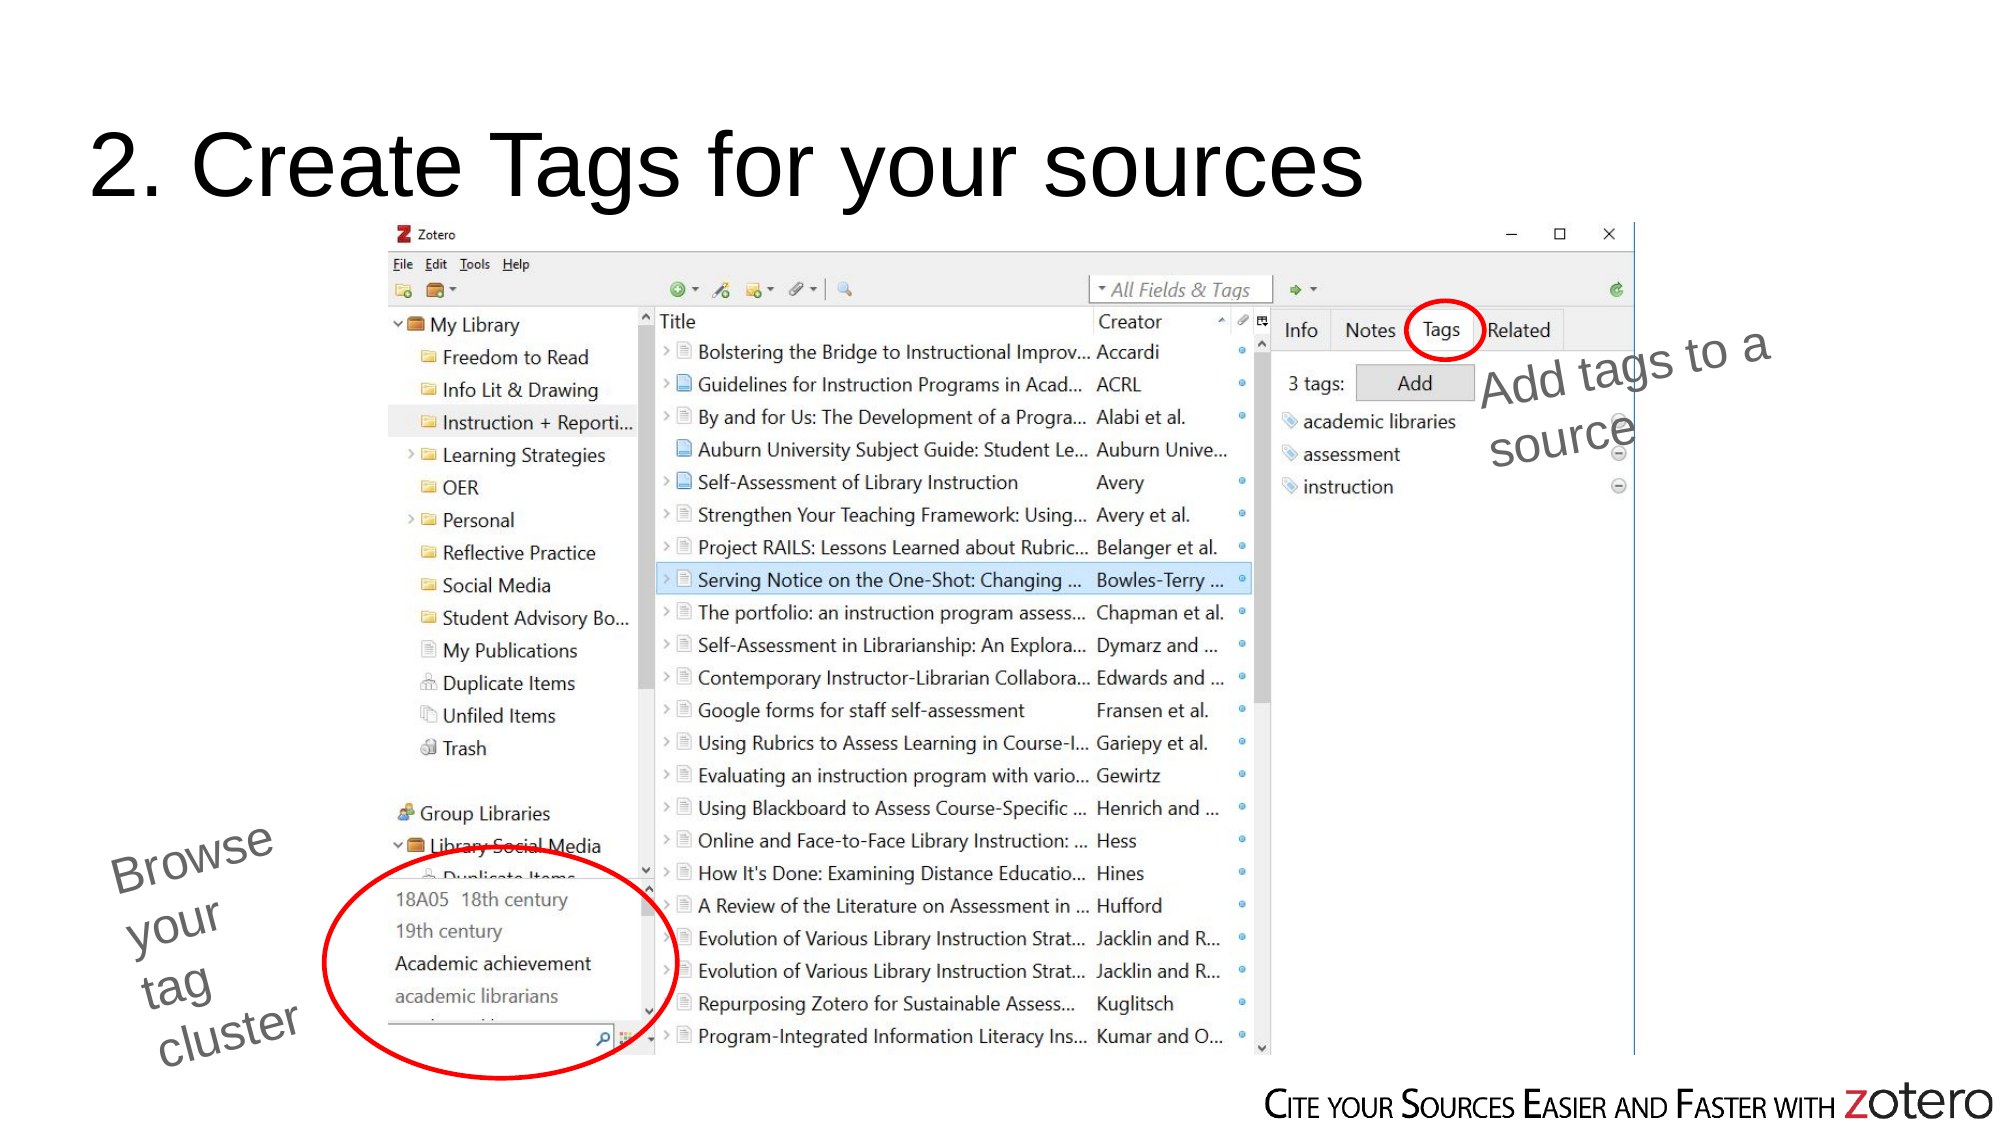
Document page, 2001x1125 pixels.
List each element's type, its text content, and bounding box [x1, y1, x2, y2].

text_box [324, 222, 1635, 1079]
title 2. Create Tags for your sources [68, 97, 1932, 223]
picture [1263, 1082, 1993, 1125]
text_box Browse your tag cluster [79, 776, 324, 963]
text_box Add tags to a source [1635, 274, 1861, 402]
